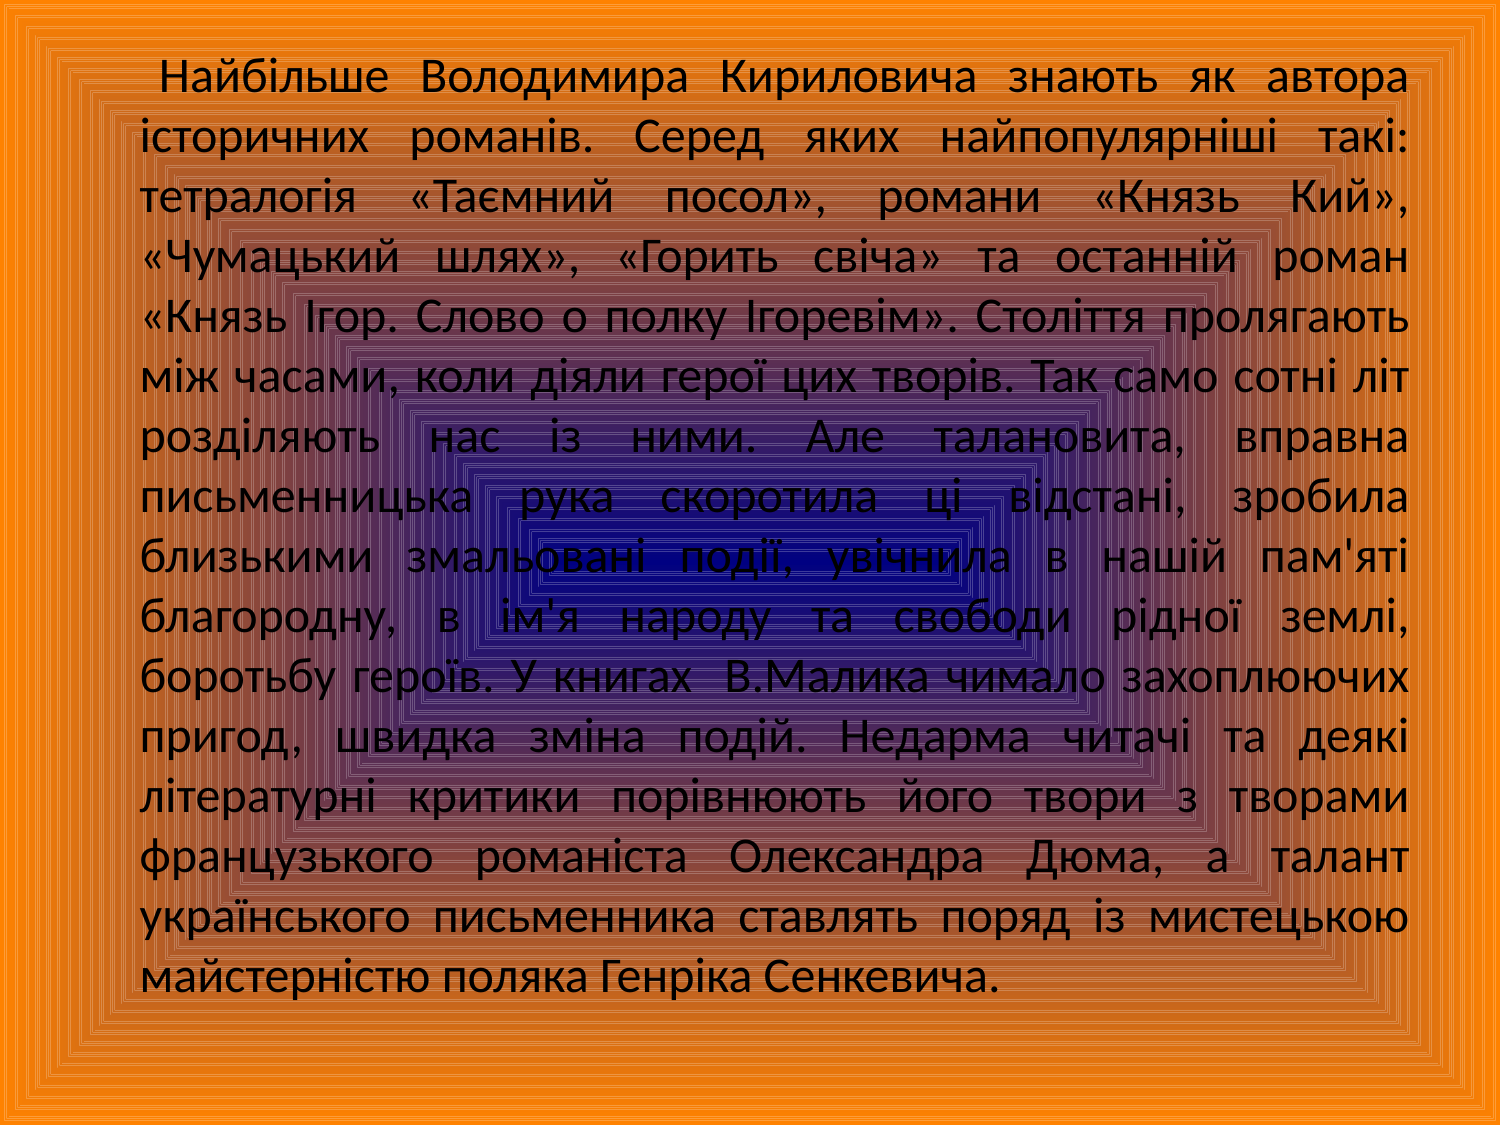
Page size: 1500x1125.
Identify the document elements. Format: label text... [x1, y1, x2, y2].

list Найбільше Володимира Кириловича знають як автора історичних романів. Серед яких найпопулярніші такі: тетралогія «Таємний посол», романи «Князь Кий», «Чумацький шлях», «Горить свіча» та останній роман «Князь Ігор. Слово о полку Ігоревім». Століття пролягають між часами, коли діяли герої цих творів. Так само сотні літ розділяють нас із ними. Але талановита, вправна письменницька рука скоротила ці відстані, зробила близькими змальовані події, увічнила в нашій пам'яті благородну, в ім'я народу та свободи рідної землі, боротьбу героїв. У книгах В.Малика чимало захоплюючих пригод, швидка зміна подій. Недарма читачі та деякі літературні критики порівнюють його твори з творами французького романіста Олександра Дюма, а талант українського письменника ставлять поряд із мистецькою майстерністю поляка Генріка Сенкевича. [75, 35, 1425, 1067]
